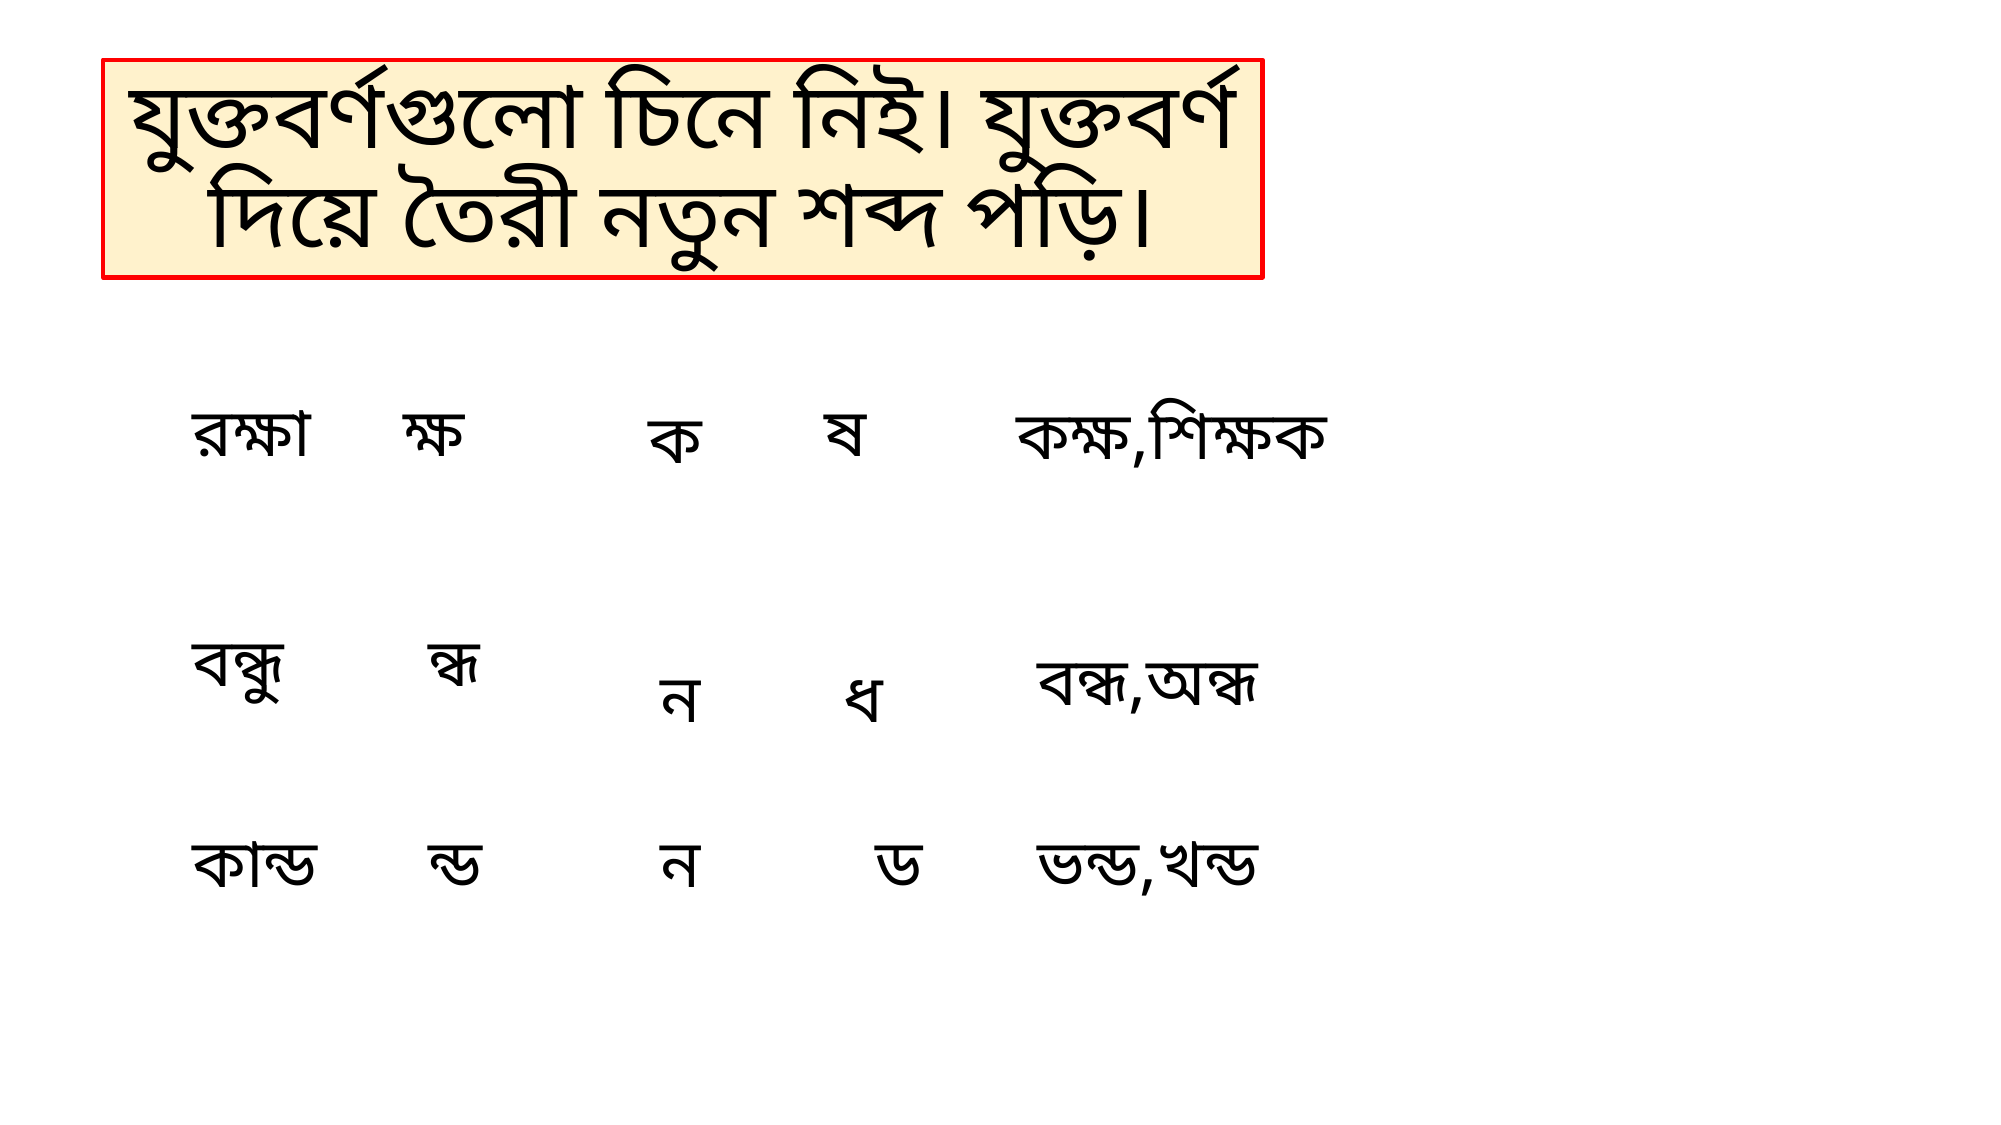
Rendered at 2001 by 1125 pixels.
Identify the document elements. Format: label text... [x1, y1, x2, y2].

text_box বন্ধ,অন্ধ [1022, 631, 1371, 727]
text_box ড [860, 813, 1022, 908]
text_box ন [646, 648, 717, 744]
text_box কক্ষ,শিক্ষক [1001, 385, 1350, 480]
text_box ধ [828, 648, 1017, 744]
text_box কান্ড [177, 813, 358, 908]
text_box ন [646, 813, 717, 909]
text_box ক্ষ [388, 382, 480, 477]
text_box ন্ড [413, 813, 498, 908]
text_box ষ [809, 382, 998, 478]
text_box ন্ধ [413, 612, 513, 708]
text_box বন্ধু [177, 612, 358, 708]
text_box ক [634, 389, 718, 485]
text_box ভন্ড,খন্ড [1022, 813, 1371, 908]
text_box রক্ষা [177, 382, 358, 477]
title যুক্তবর্ণগুলো চিনে নিই। যুক্তবর্ণ দিয়ে তৈরী নতুন শব্দ পড়ি। [103, 59, 1263, 278]
